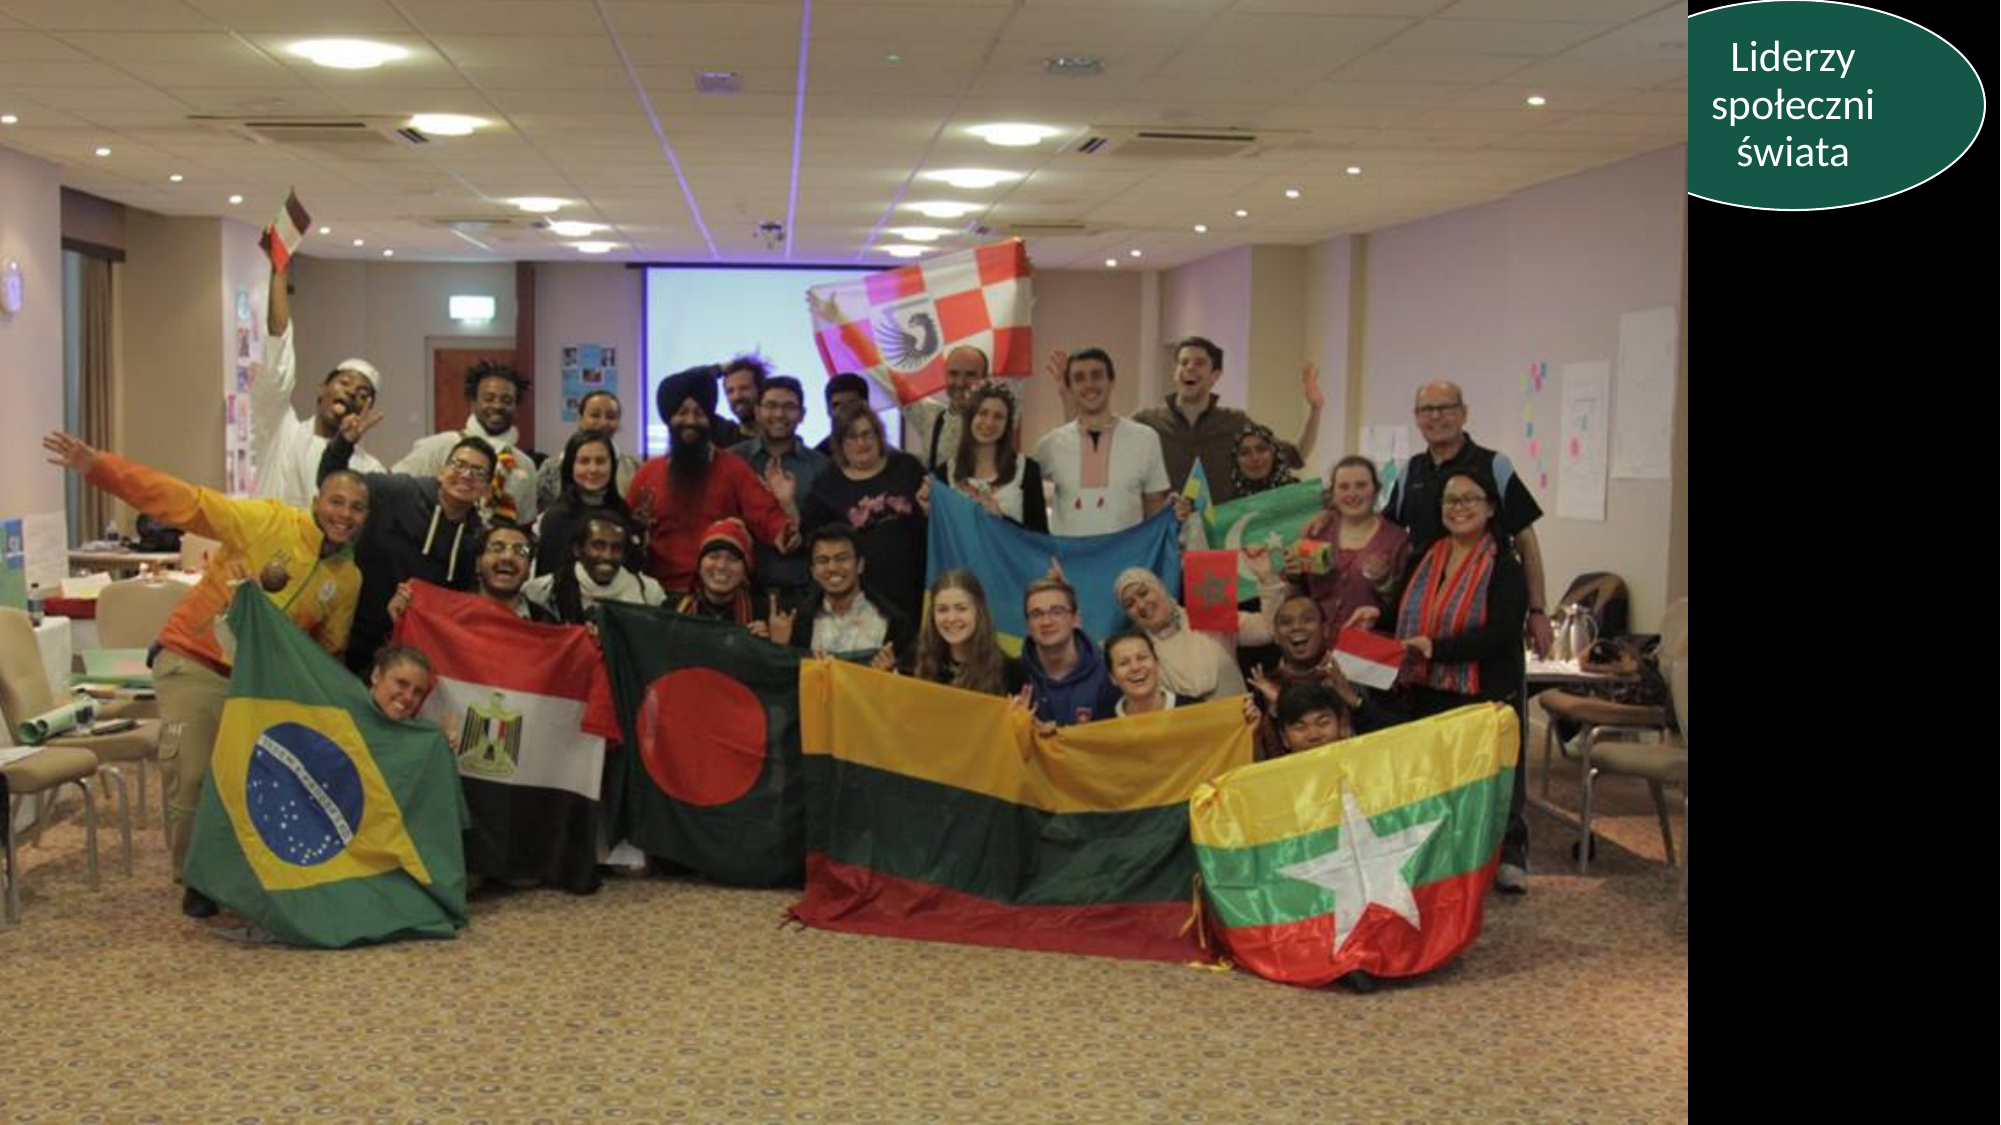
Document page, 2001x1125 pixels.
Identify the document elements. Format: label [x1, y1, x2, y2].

text_box [1688, 0, 1985, 211]
list [0, 0, 1688, 1125]
